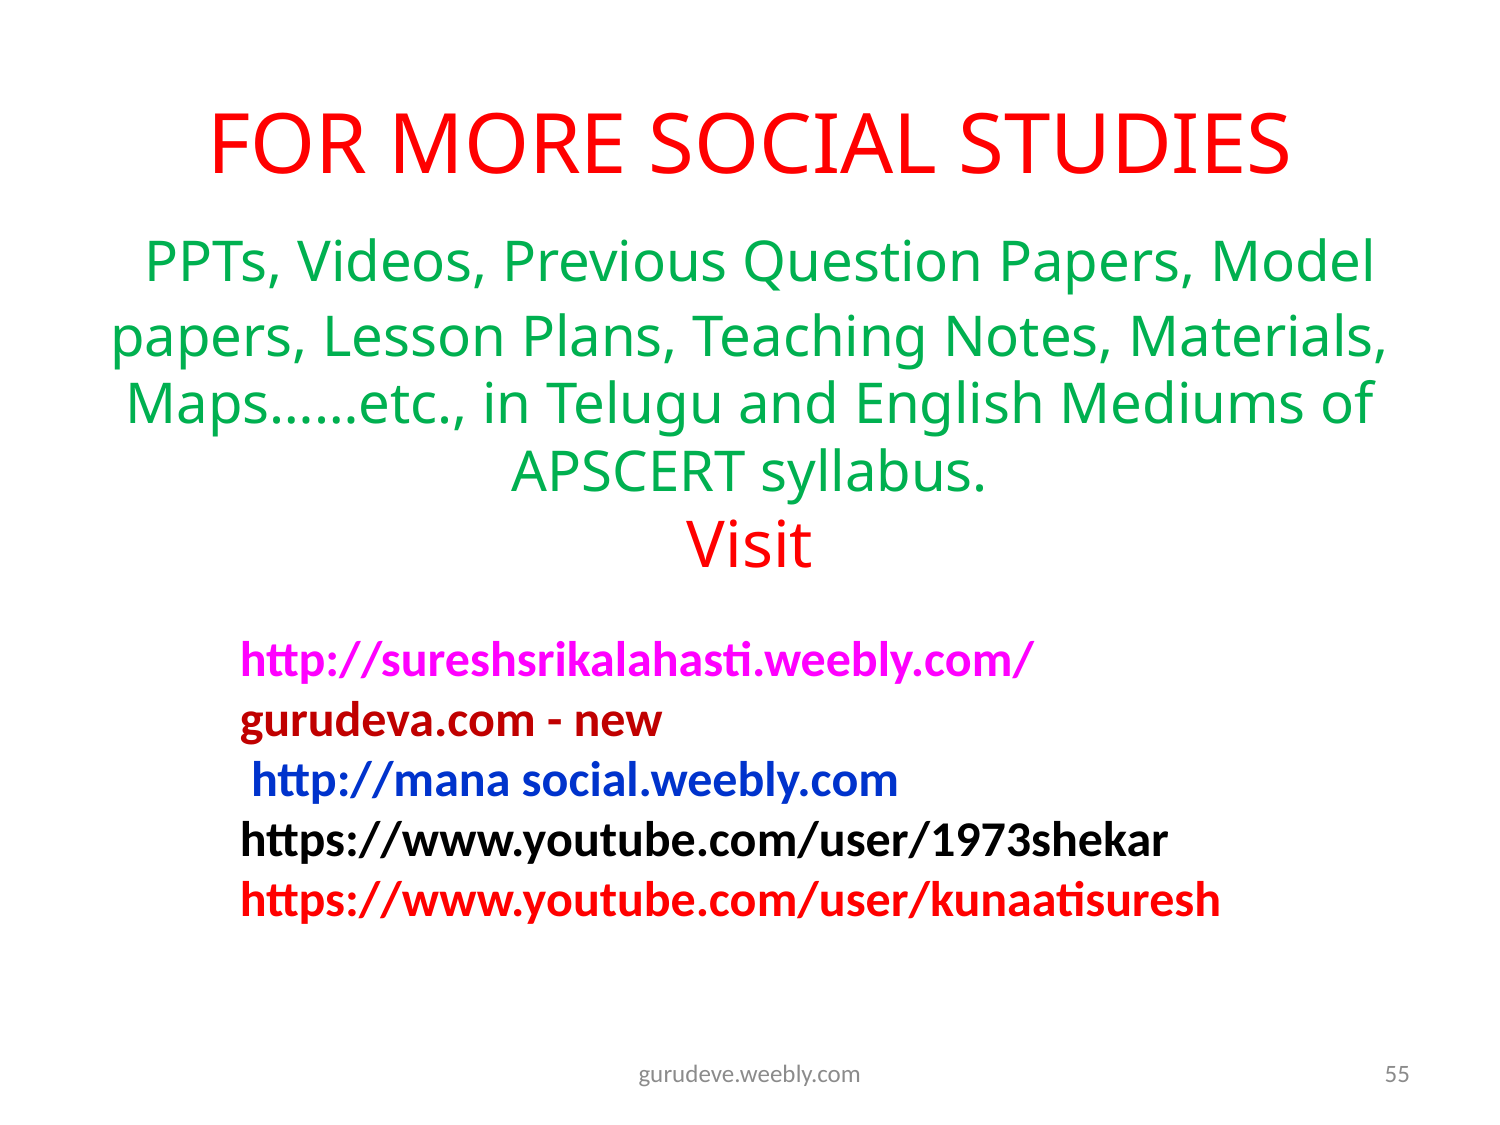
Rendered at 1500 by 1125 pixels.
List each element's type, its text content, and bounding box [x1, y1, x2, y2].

slide_number 55 [1074, 1042, 1425, 1103]
title FOR MORE SOCIAL STUDIES PPTs, Videos, Previous Question Papers, Model papers, Lesson Plans, Teaching Notes, Materials, Maps……etc., in Telugu and English Mediums of APSCERT syllabus. Visit [75, 45, 1425, 625]
text_box http://sureshsrikalahasti.weebly.com/ gurudeva.com - new http://mana social.weebly.com https://www.youtube.com/user/1973shekar https://www.youtube.com/user/kunaatisuresh [224, 619, 1453, 935]
footer gurudeve.weebly.com [512, 1042, 988, 1103]
